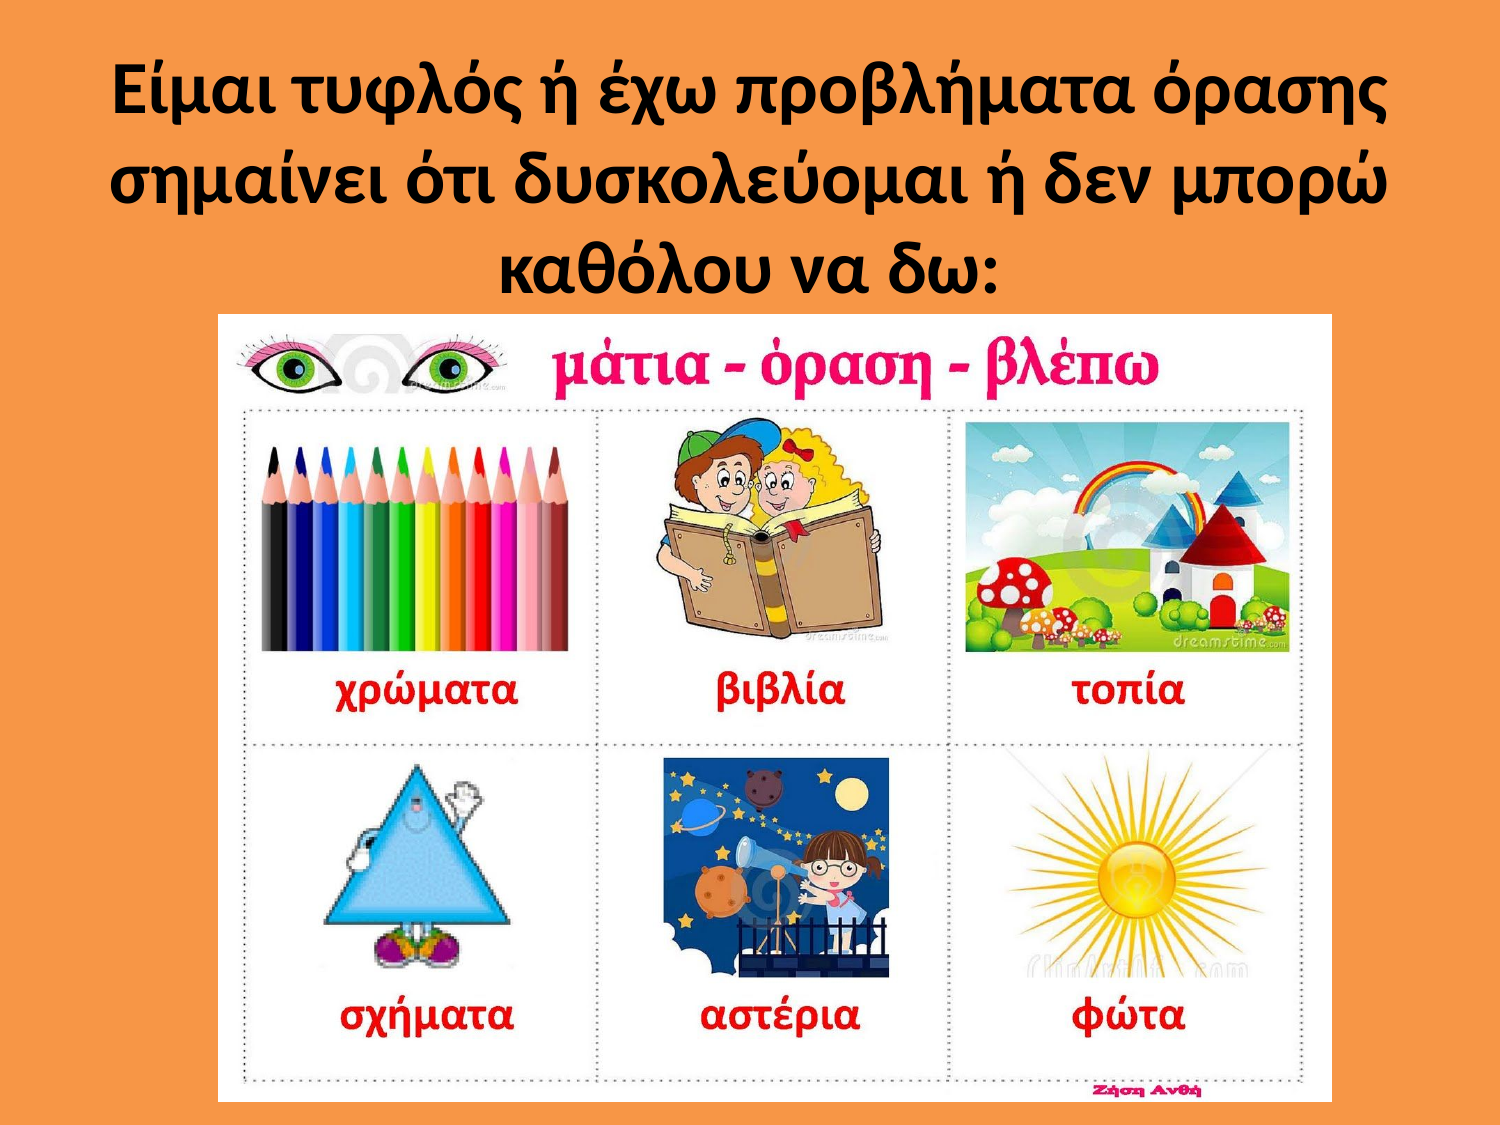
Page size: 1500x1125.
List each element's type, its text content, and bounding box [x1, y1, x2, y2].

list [218, 314, 1332, 1102]
title Είμαι τυφλός ή έχω προβλήματα όρασης σημαίνει ότι δυσκολεύομαι ή δεν μπορώ καθόλου να δω: [75, 45, 1425, 303]
